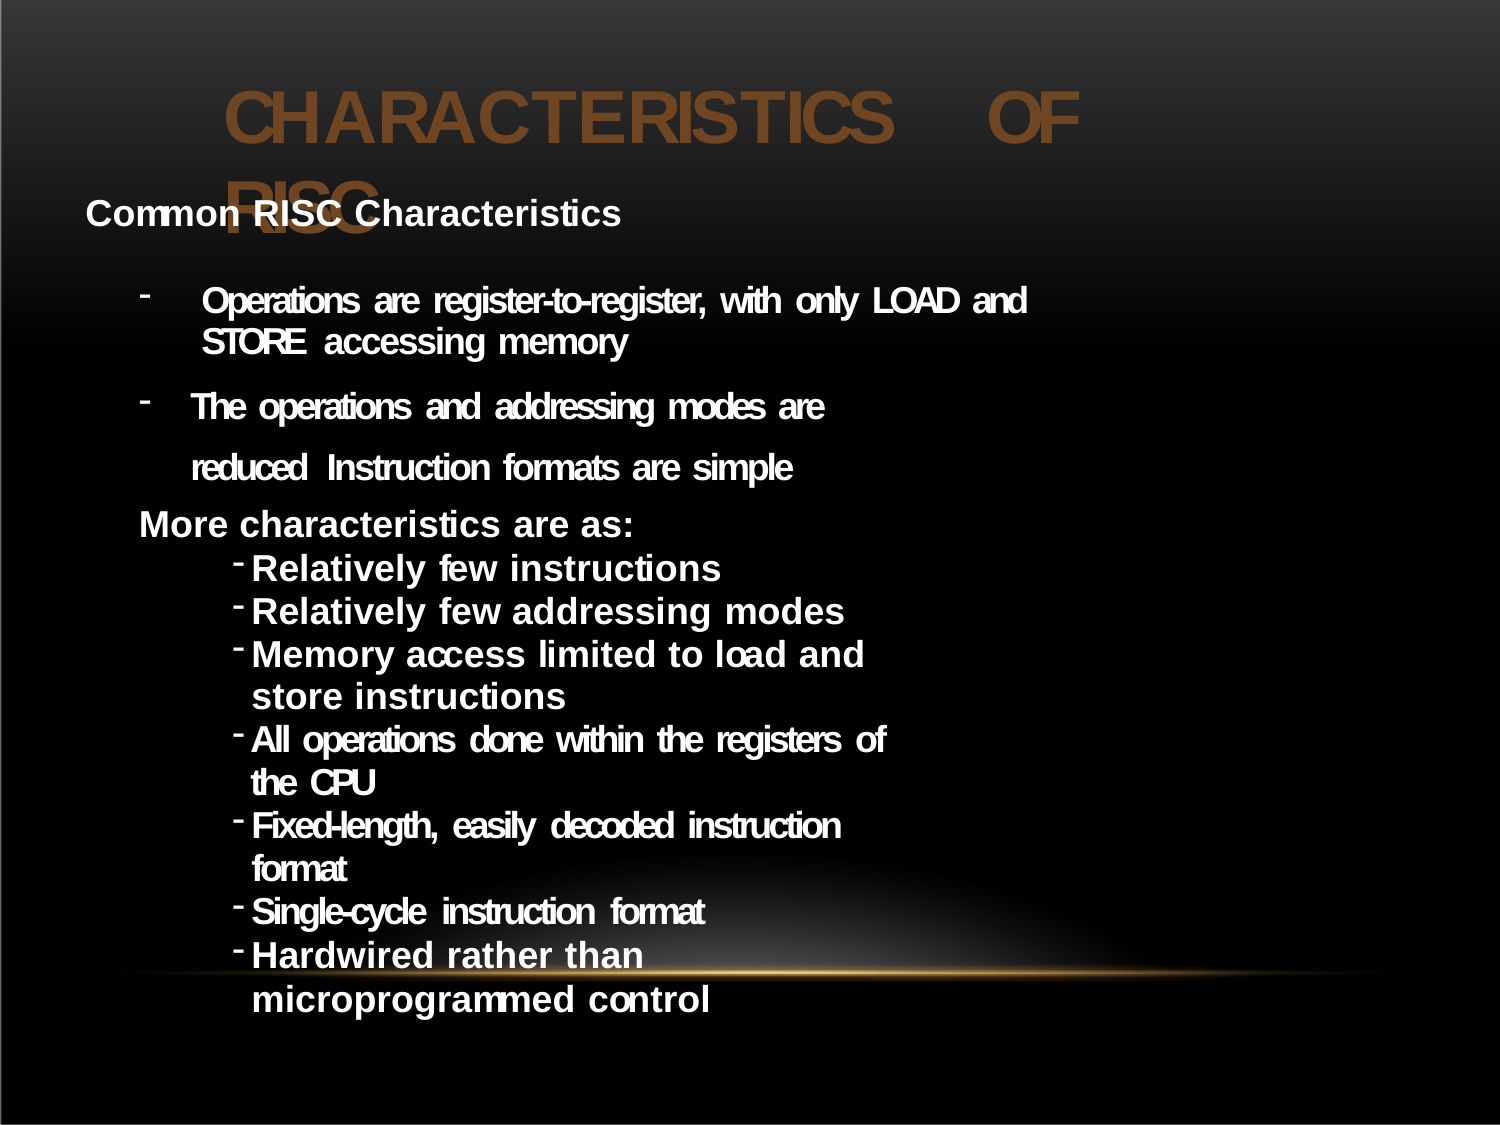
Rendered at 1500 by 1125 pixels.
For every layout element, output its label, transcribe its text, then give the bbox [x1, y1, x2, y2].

text_box Common RISC Characteristics Operations are register-to-register, with only LOAD and STORE accessing memory The operations and addressing modes are reduced Instruction formats are simple More characteristics are as: Relatively few instructions Relatively few addressing modes Memory access limited to load and store instructions All operations done within the registers of the CPU Fixed-length, easily decoded instruction format Single-cycle instruction format Hardwired rather than microprogrammed control [83, 186, 1079, 1021]
title CHARACTERISTICS OF RISC [221, 66, 1139, 257]
picture [0, 0, 1500, 1125]
